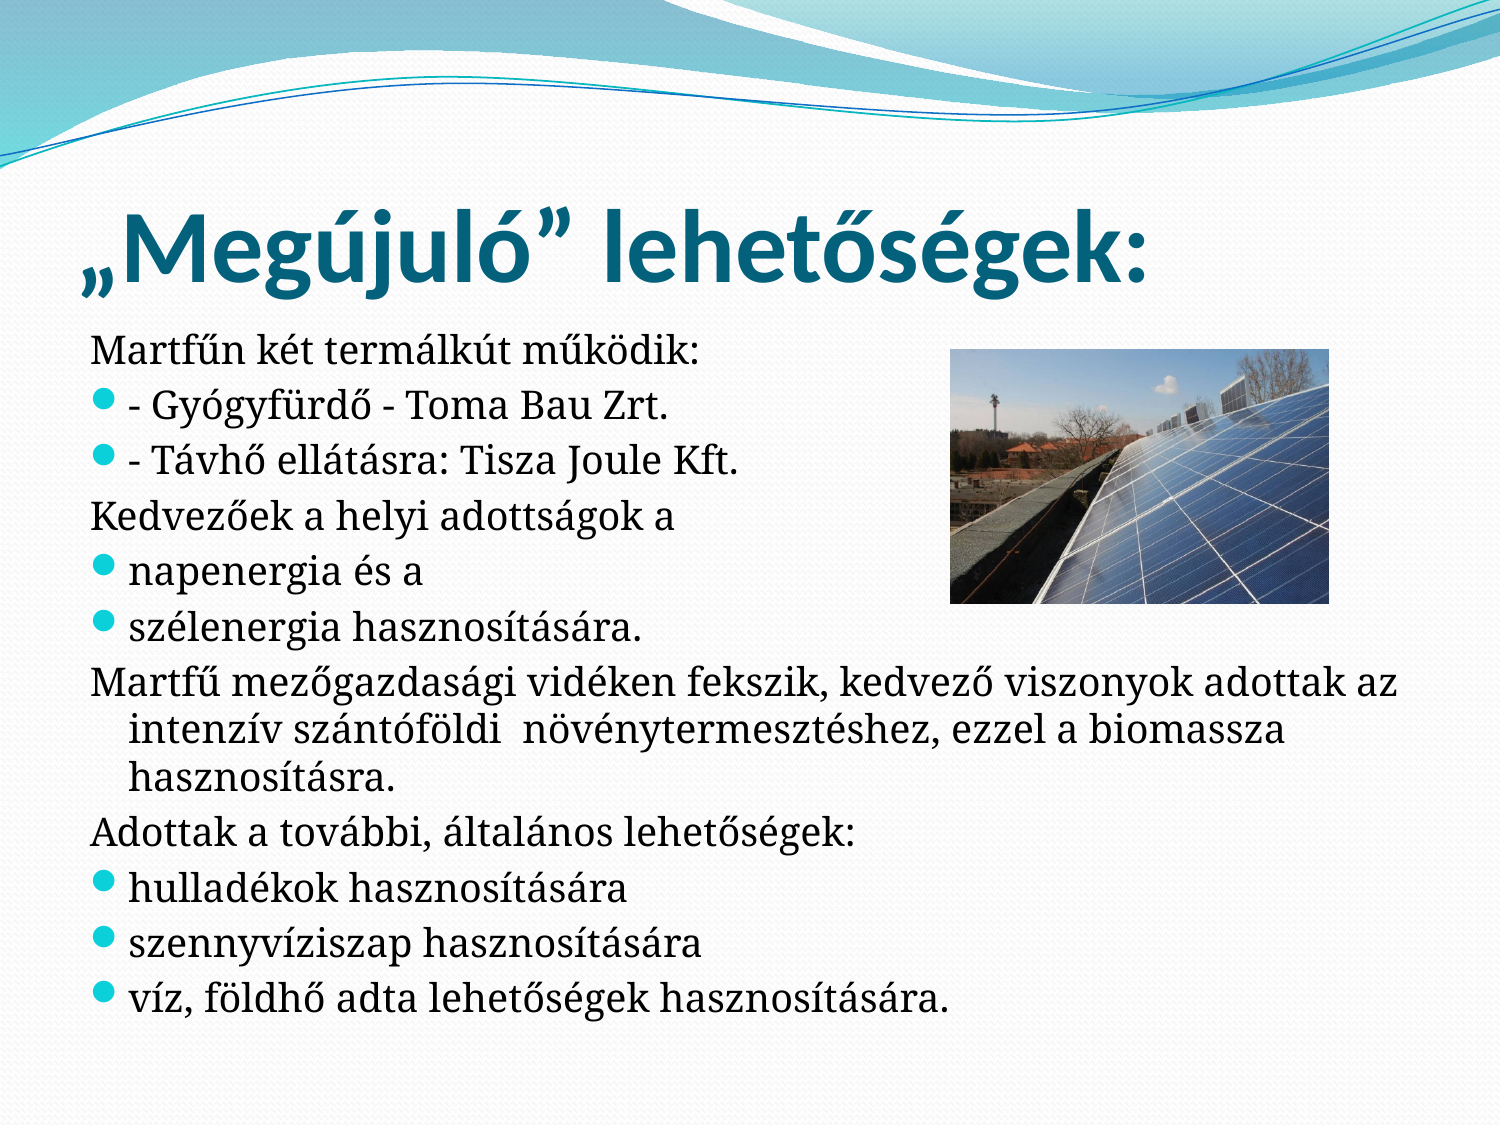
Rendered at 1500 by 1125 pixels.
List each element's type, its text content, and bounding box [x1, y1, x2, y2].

title „Megújuló” lehetőségek: [75, 115, 1425, 303]
picture [950, 349, 1330, 604]
list Martfűn két termálkút működik: - Gyógyfürdő - Toma Bau Zrt. - Távhő ellátásra: Tisza Joule Kft. Kedvezőek a helyi adottságok a napenergia és a szélenergia hasznosítására. Martfű mezőgazdasági vidéken fekszik, kedvező viszonyok adottak az intenzív szántóföldi növénytermesztéshez, ezzel a biomassza hasznosításra. Adottak a további, általános lehetőségek: hulladékok hasznosítására szennyvíziszap hasznosítására víz, földhő adta lehetőségek hasznosítására. [75, 317, 1425, 1038]
